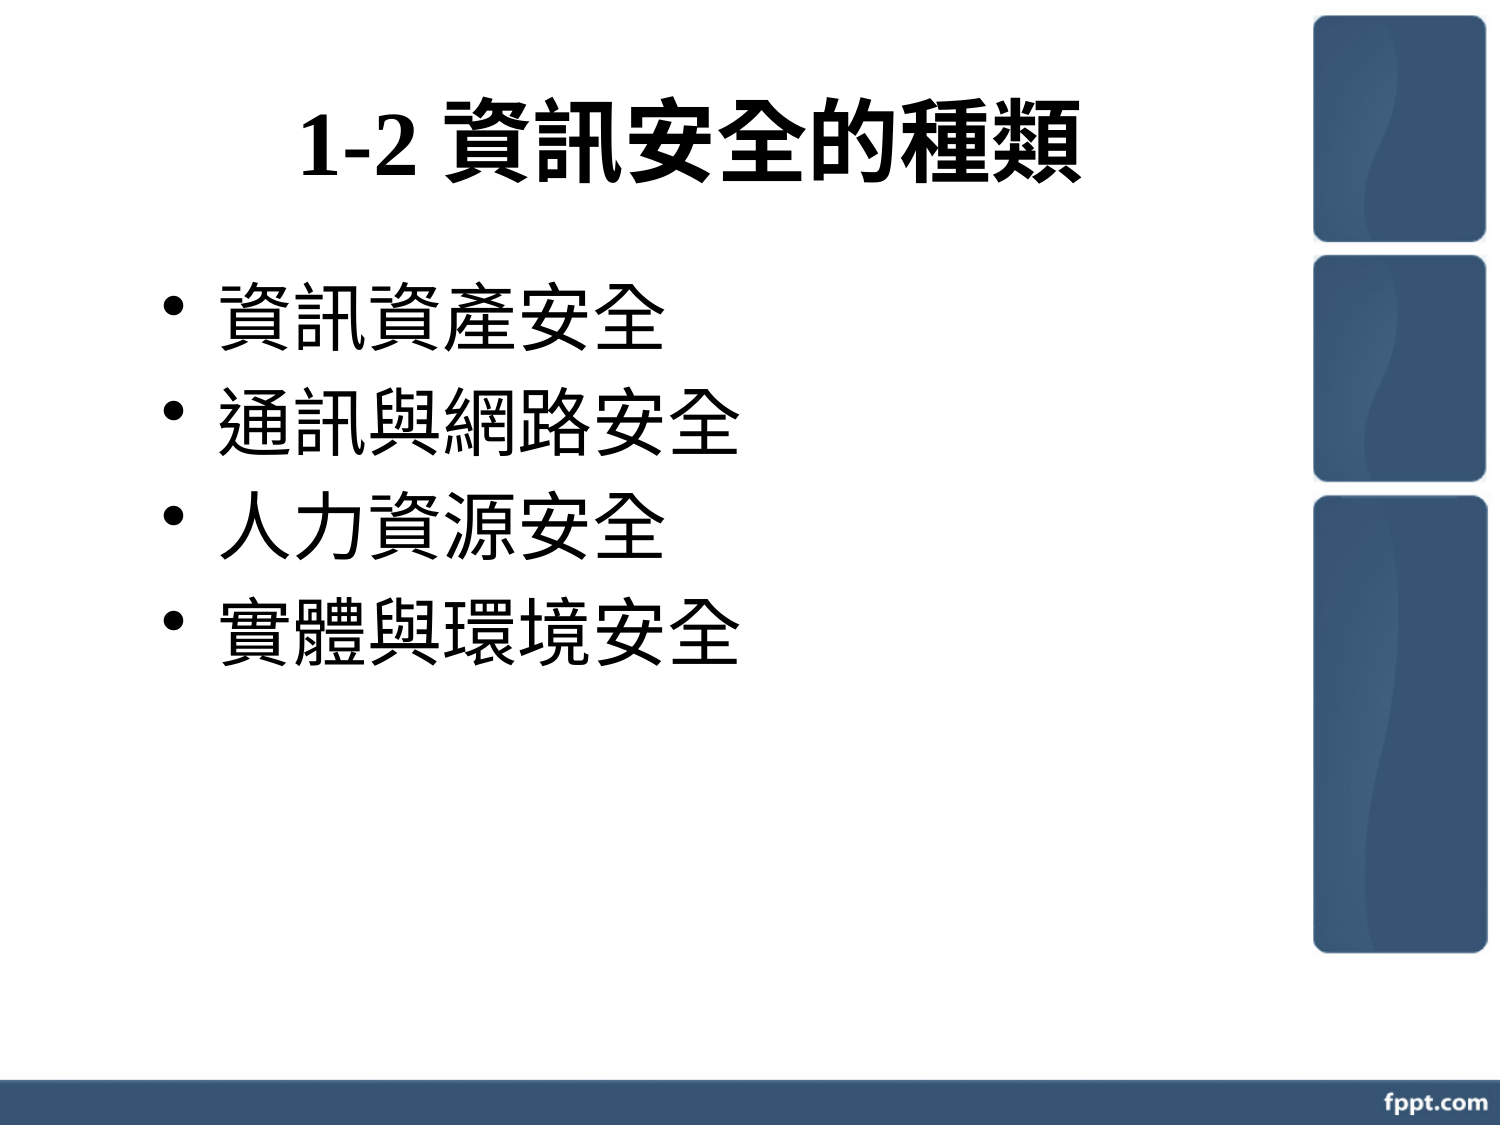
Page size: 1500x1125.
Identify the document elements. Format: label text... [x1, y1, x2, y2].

title 1-2資訊安全的種類 [74, 44, 1306, 233]
list 資訊資產安全 通訊與網路安全 人力資源安全 實體與環境安全 [145, 262, 1223, 1006]
picture [0, 0, 1500, 1125]
